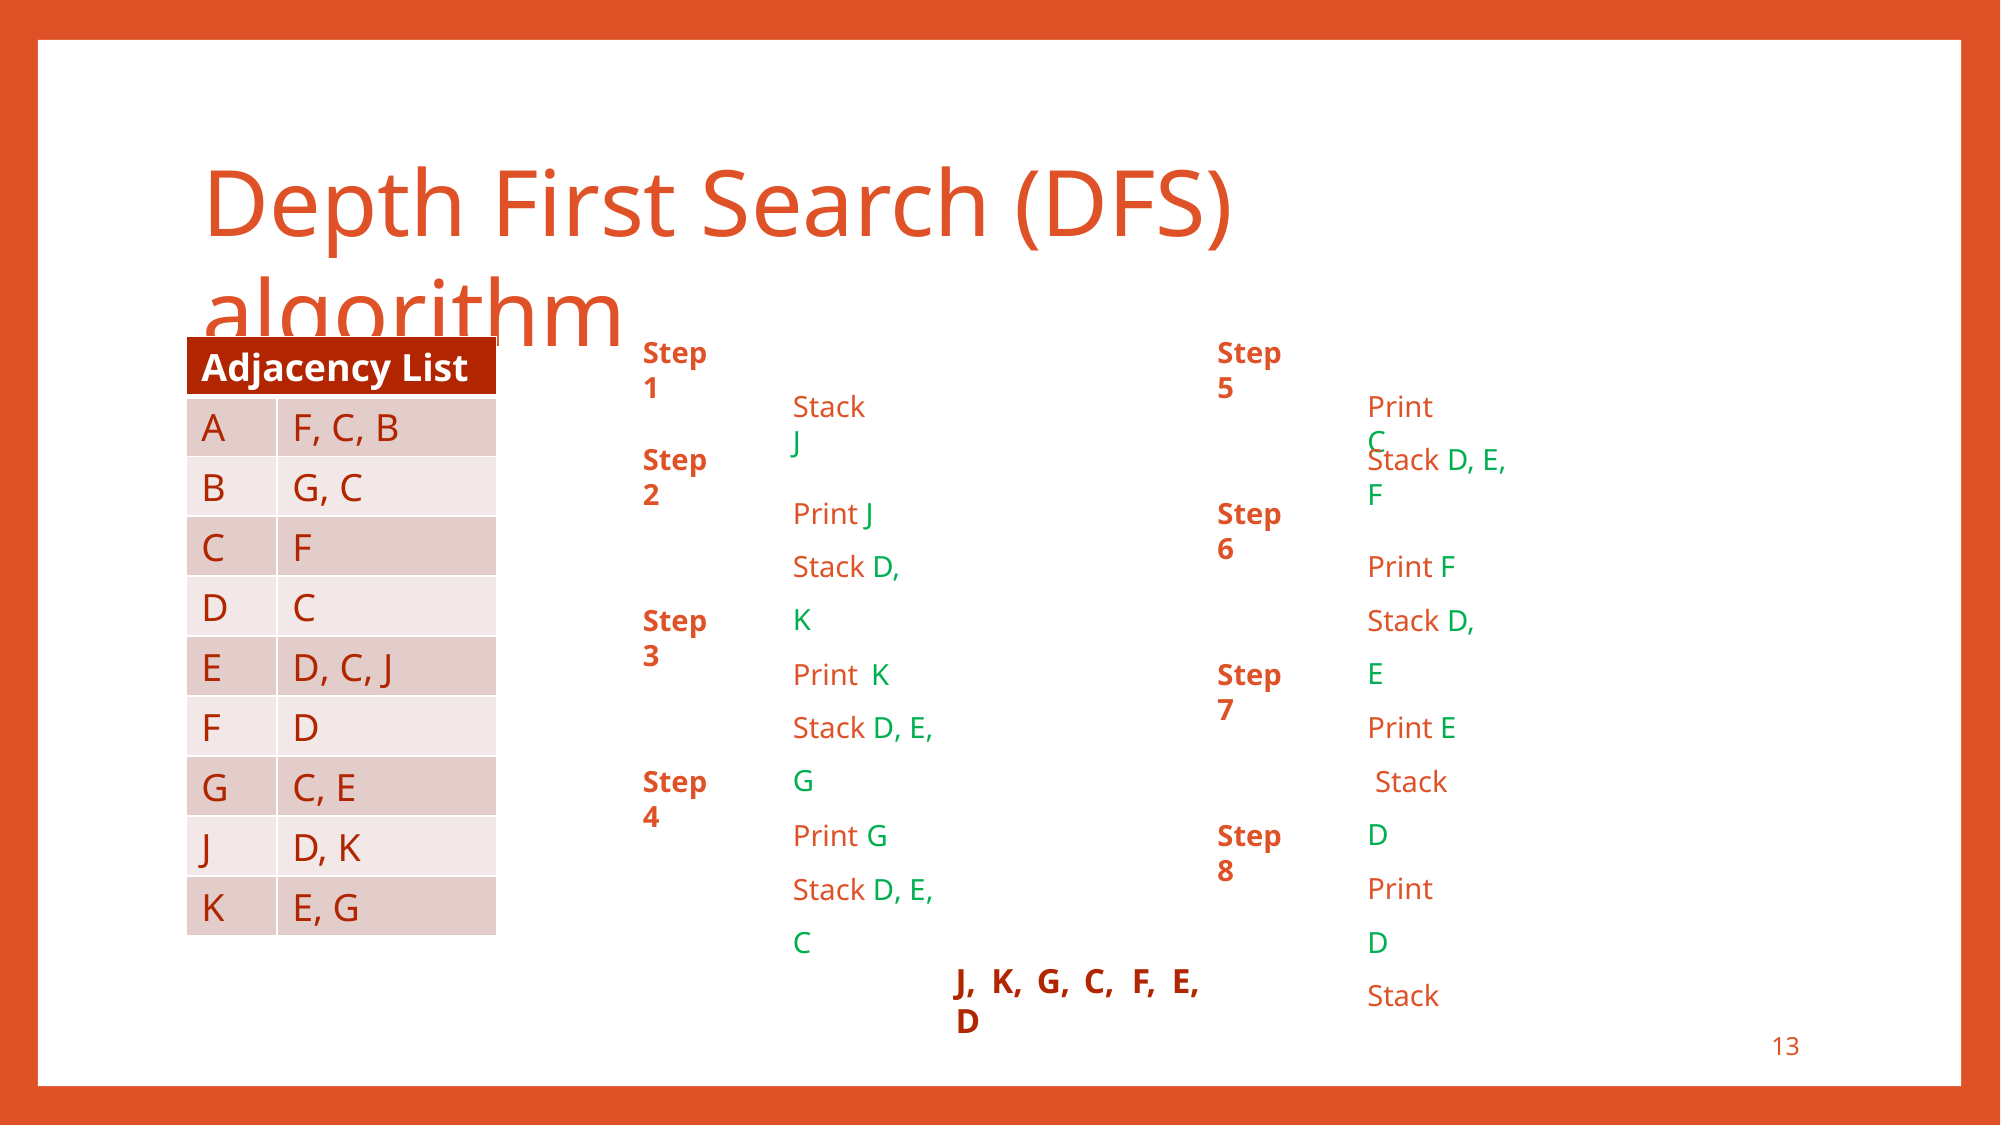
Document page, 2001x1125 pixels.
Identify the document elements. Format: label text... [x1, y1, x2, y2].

table_header Adjacency List [187, 337, 496, 394]
table_cell F [278, 517, 496, 575]
text_box Print F Stack D, E [1365, 528, 1492, 691]
table_cell F [187, 697, 276, 755]
table_cell D, C, J [278, 637, 496, 695]
text_box Print K Stack D, E, G [790, 635, 949, 798]
text_box Step 5 [1215, 332, 1299, 405]
text_box Step 1 [640, 332, 725, 405]
table_cell D, K [278, 817, 496, 875]
slide_number 13 [1765, 1038, 1802, 1125]
table_cell J [187, 817, 276, 875]
text_box Print D Stack [1365, 850, 1454, 1013]
text_box Print J Stack D, K [790, 474, 919, 635]
table_cell G, C [278, 457, 496, 515]
table_cell K [187, 877, 276, 935]
table_cell A [187, 399, 276, 456]
table_cell E, G [278, 877, 496, 935]
text_box Print C [1365, 385, 1451, 439]
text_box Step 3 [640, 600, 725, 673]
table_cell C [278, 577, 496, 635]
text_box Print G Stack D, E, C [790, 796, 947, 960]
text_box Step 6 [1215, 493, 1301, 566]
table_cell D [278, 697, 496, 755]
table_cell C, E [278, 757, 496, 815]
title Depth First Search (DFS) algorithm [200, 142, 1525, 365]
table_cell D [187, 577, 276, 635]
table_cell C [187, 517, 276, 575]
text_box J, K, G, C, F, E, D [953, 958, 1234, 1041]
text_box Step 7 [1215, 654, 1299, 727]
table_cell E [187, 637, 276, 695]
text_box Step 8 [1215, 815, 1301, 888]
text_box Step 4 [640, 761, 726, 834]
table_cell B [187, 457, 276, 515]
table_cell G [187, 757, 276, 815]
text_box Step 2 [640, 439, 725, 512]
text_box Stack J [790, 385, 879, 458]
text_box Print E Stack D [1365, 689, 1463, 852]
table_cell F, C, B [278, 399, 496, 456]
text_box Stack D, E, F [1365, 439, 1520, 512]
